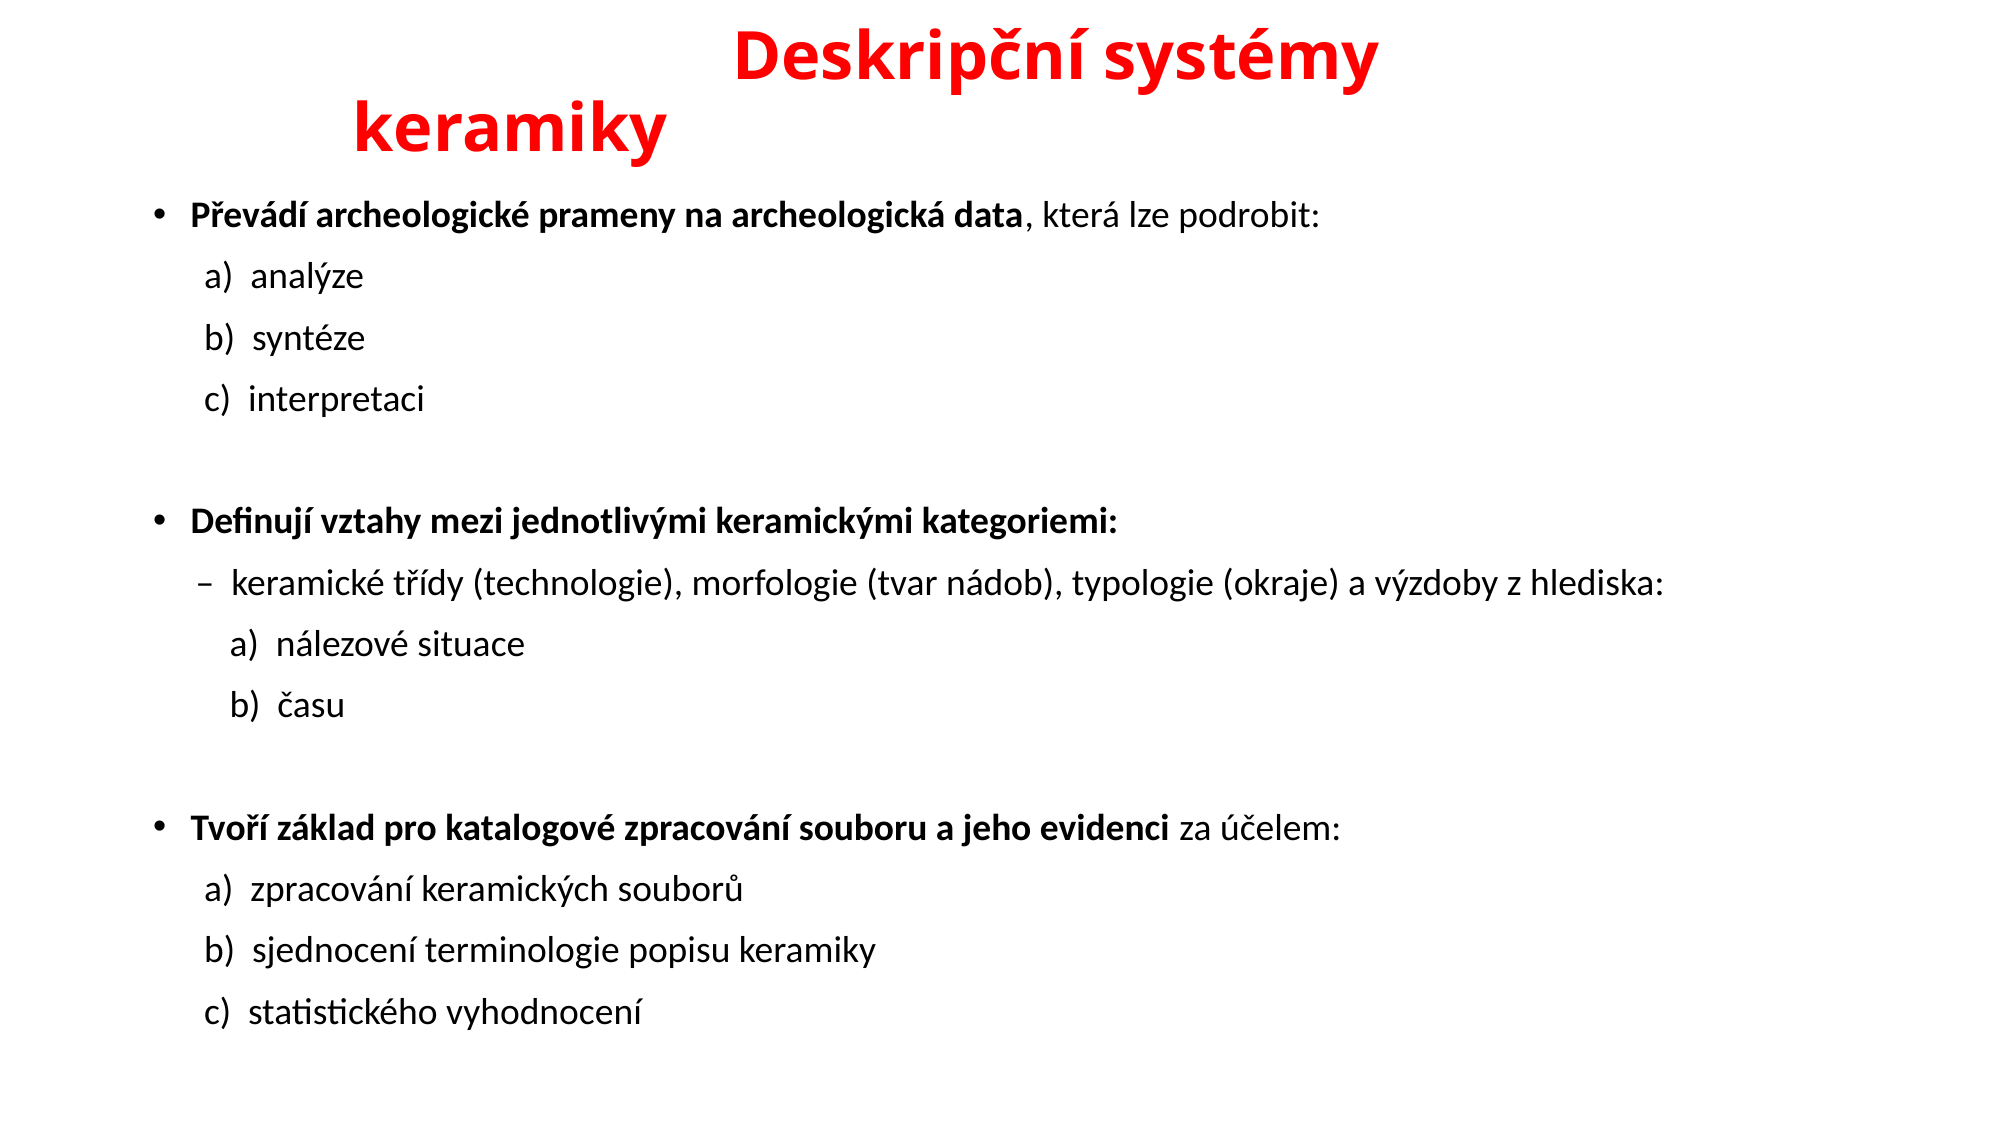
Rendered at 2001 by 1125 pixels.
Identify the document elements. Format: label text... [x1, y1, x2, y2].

title Deskripční systémy keramiky [337, 0, 1688, 187]
list Převádí archeologické prameny na archeologická data, která lze podrobit: a) analýze b) syntéze c) interpretaci Definují vztahy mezi jednotlivými keramickými kategoriemi: – keramické třídy (technologie), morfologie (tvar nádob), typologie (okraje) a výzdoby z hlediska: a) nálezové situace b) času Tvoří základ pro katalogové zpracování souboru a jeho evidenci za účelem: a) zpracování keramických souborů b) sjednocení terminologie popisu keramiky c) statistického vyhodnocení [138, 187, 2000, 1125]
